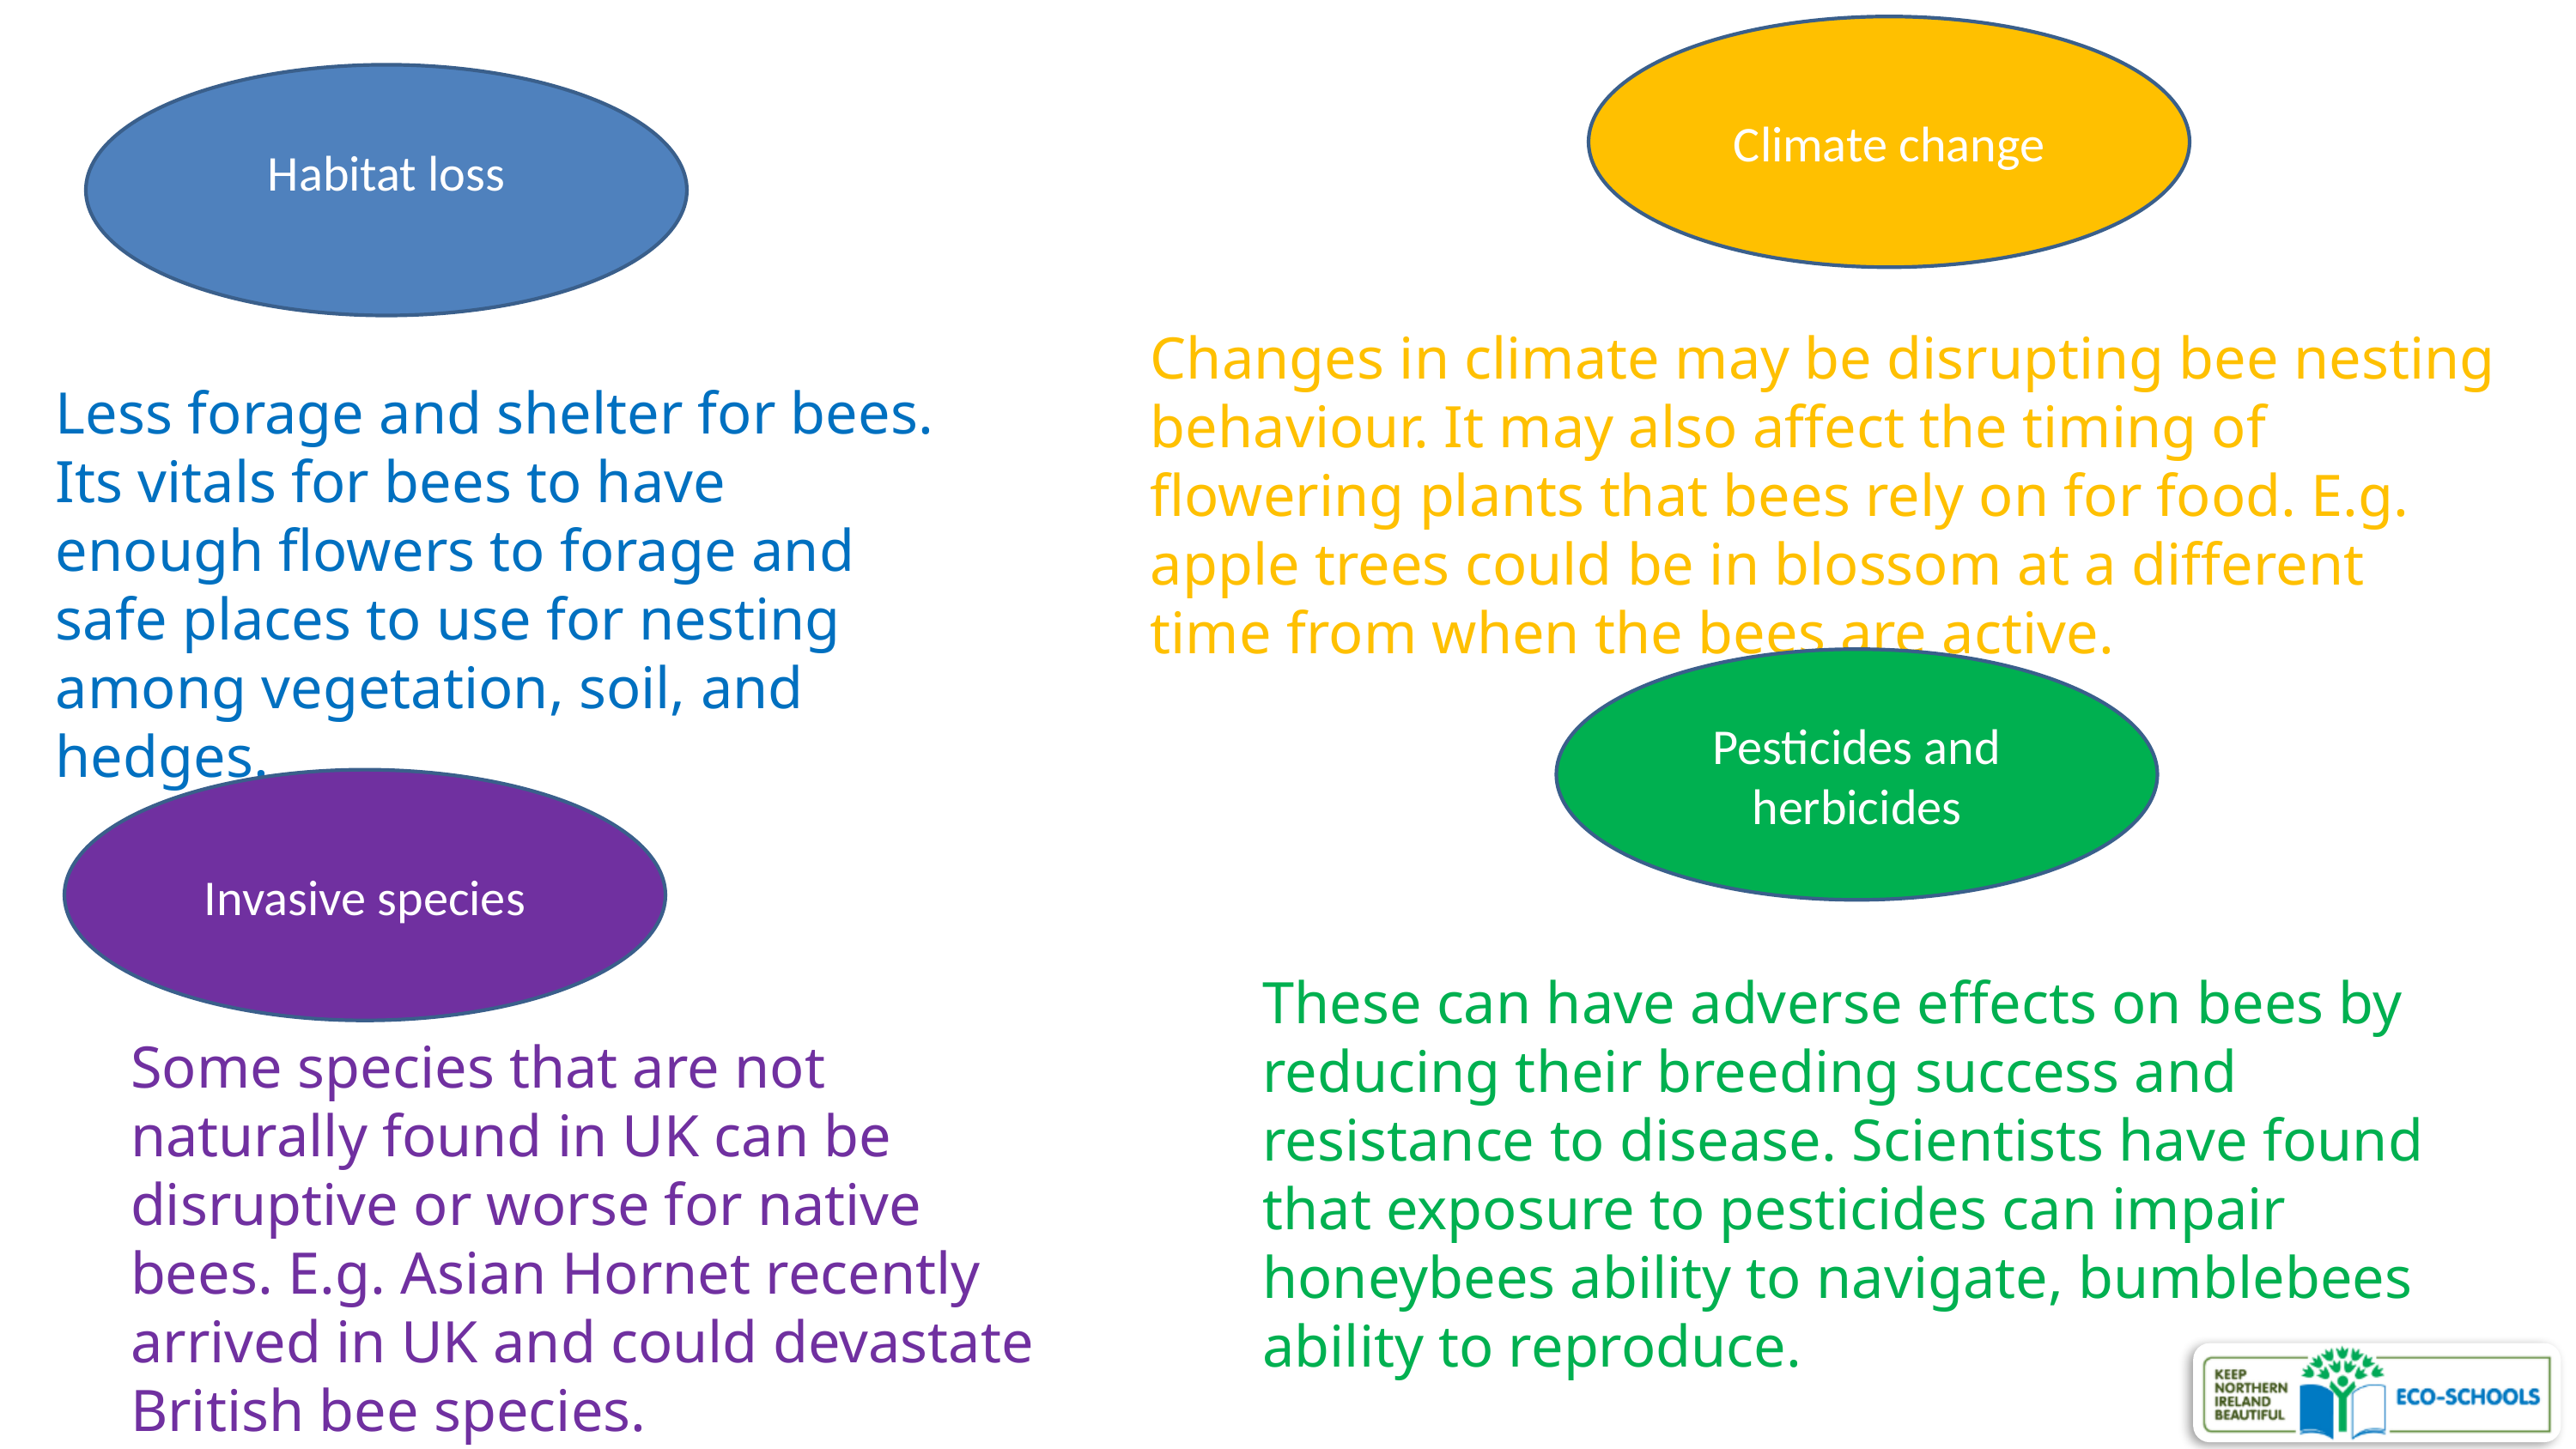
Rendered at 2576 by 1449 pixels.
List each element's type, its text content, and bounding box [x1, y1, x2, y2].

text_box Some species that are not naturally found in UK can be disruptive or worse for native bees. E.g. Asian Hornet recently arrived in UK and could devastate British bee species. [118, 1024, 1084, 1449]
text_box Pesticides and herbicides [1554, 647, 2160, 902]
text_box Changes in climate may be disrupting bee nesting behaviour. It may also affect the timing of flowering plants that bees rely on for food. E.g. apple trees could be in blossom at a different time from when the bees are active. [1138, 315, 2512, 672]
text_box Habitat loss [83, 63, 690, 318]
text_box Invasive species [62, 767, 668, 1022]
picture [2192, 1343, 2561, 1443]
text_box Climate change [1586, 15, 2192, 270]
text_box These can have adverse effects on bees by reducing their breeding success and resistance to disease. Scientists have found that exposure to pesticides can impair honeybees ability to navigate, bumblebees ability to reproduce. [1249, 960, 2529, 1385]
text_box Less forage and shelter for bees. Its vitals for bees to have enough flowers to forage and safe places to use for nesting among vegetation, soil, and hedges. [42, 370, 956, 795]
